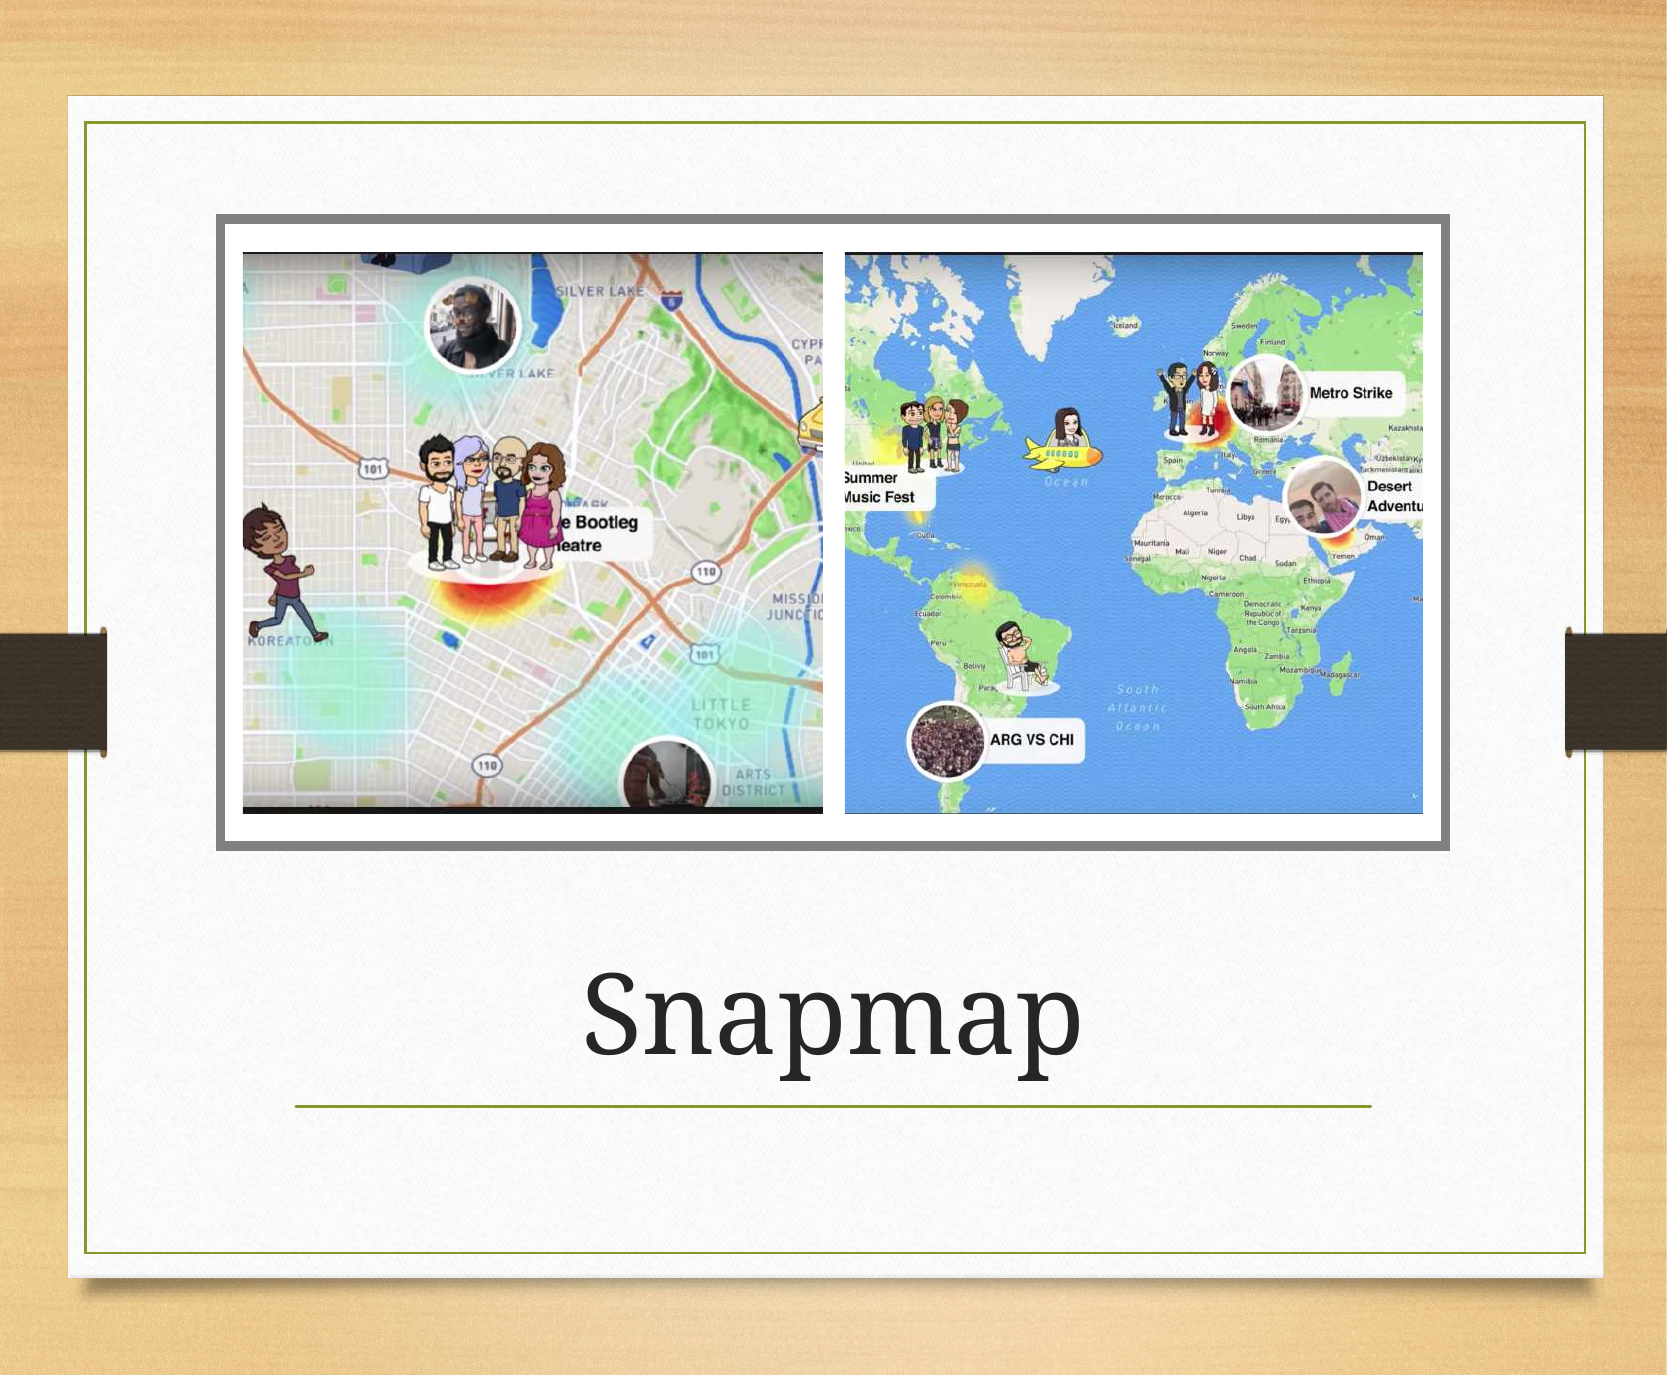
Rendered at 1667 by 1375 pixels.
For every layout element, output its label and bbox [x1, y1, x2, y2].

picture [844, 251, 1423, 814]
picture [242, 251, 824, 814]
text_box [0, 0, 1667, 1375]
